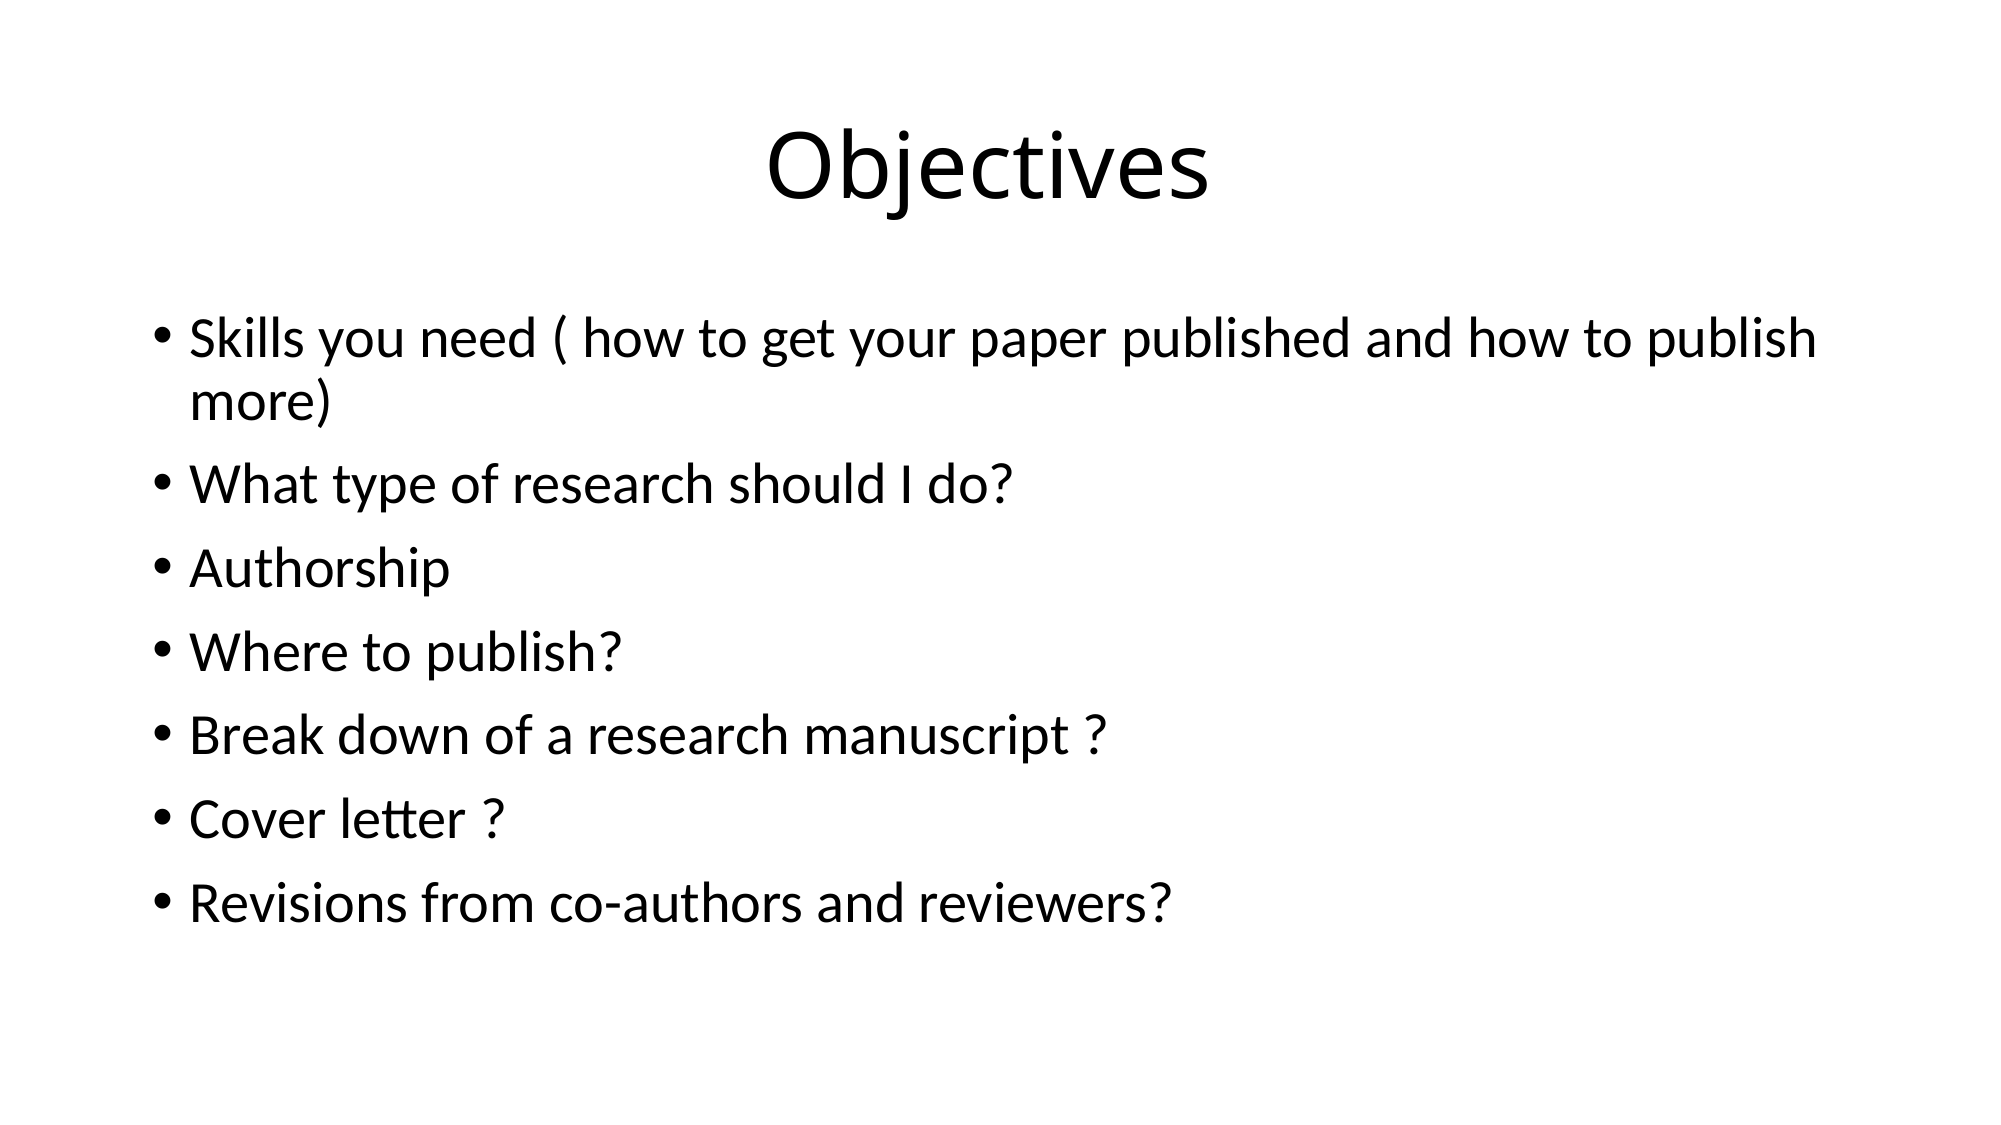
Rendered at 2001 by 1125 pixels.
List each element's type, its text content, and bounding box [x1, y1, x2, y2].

list Skills you need ( how to get your paper published and how to publish more) What type of research should I do? Authorship Where to publish? Break down of a research manuscript ? Cover letter ? Revisions from co-authors and reviewers? [137, 299, 1863, 1014]
title Objectives [137, 59, 1863, 278]
